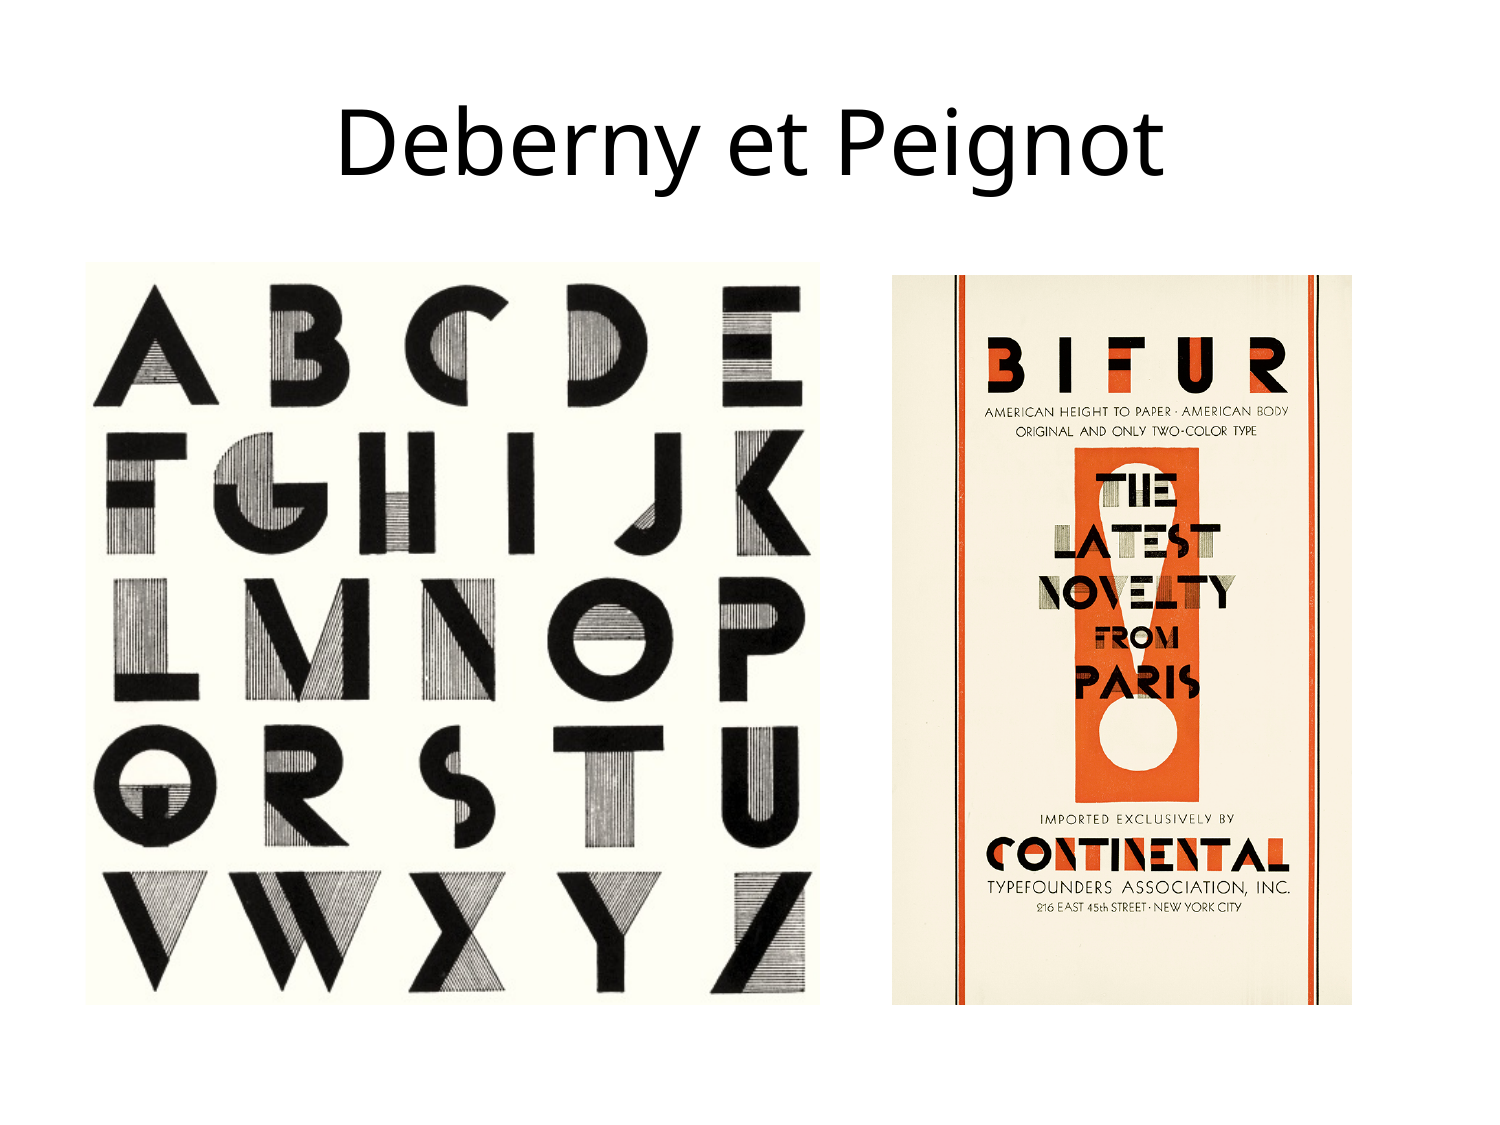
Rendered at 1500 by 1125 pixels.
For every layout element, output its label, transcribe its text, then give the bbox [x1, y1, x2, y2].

title Deberny et Peignot [75, 45, 1425, 233]
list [85, 262, 821, 1006]
picture [891, 275, 1352, 1006]
